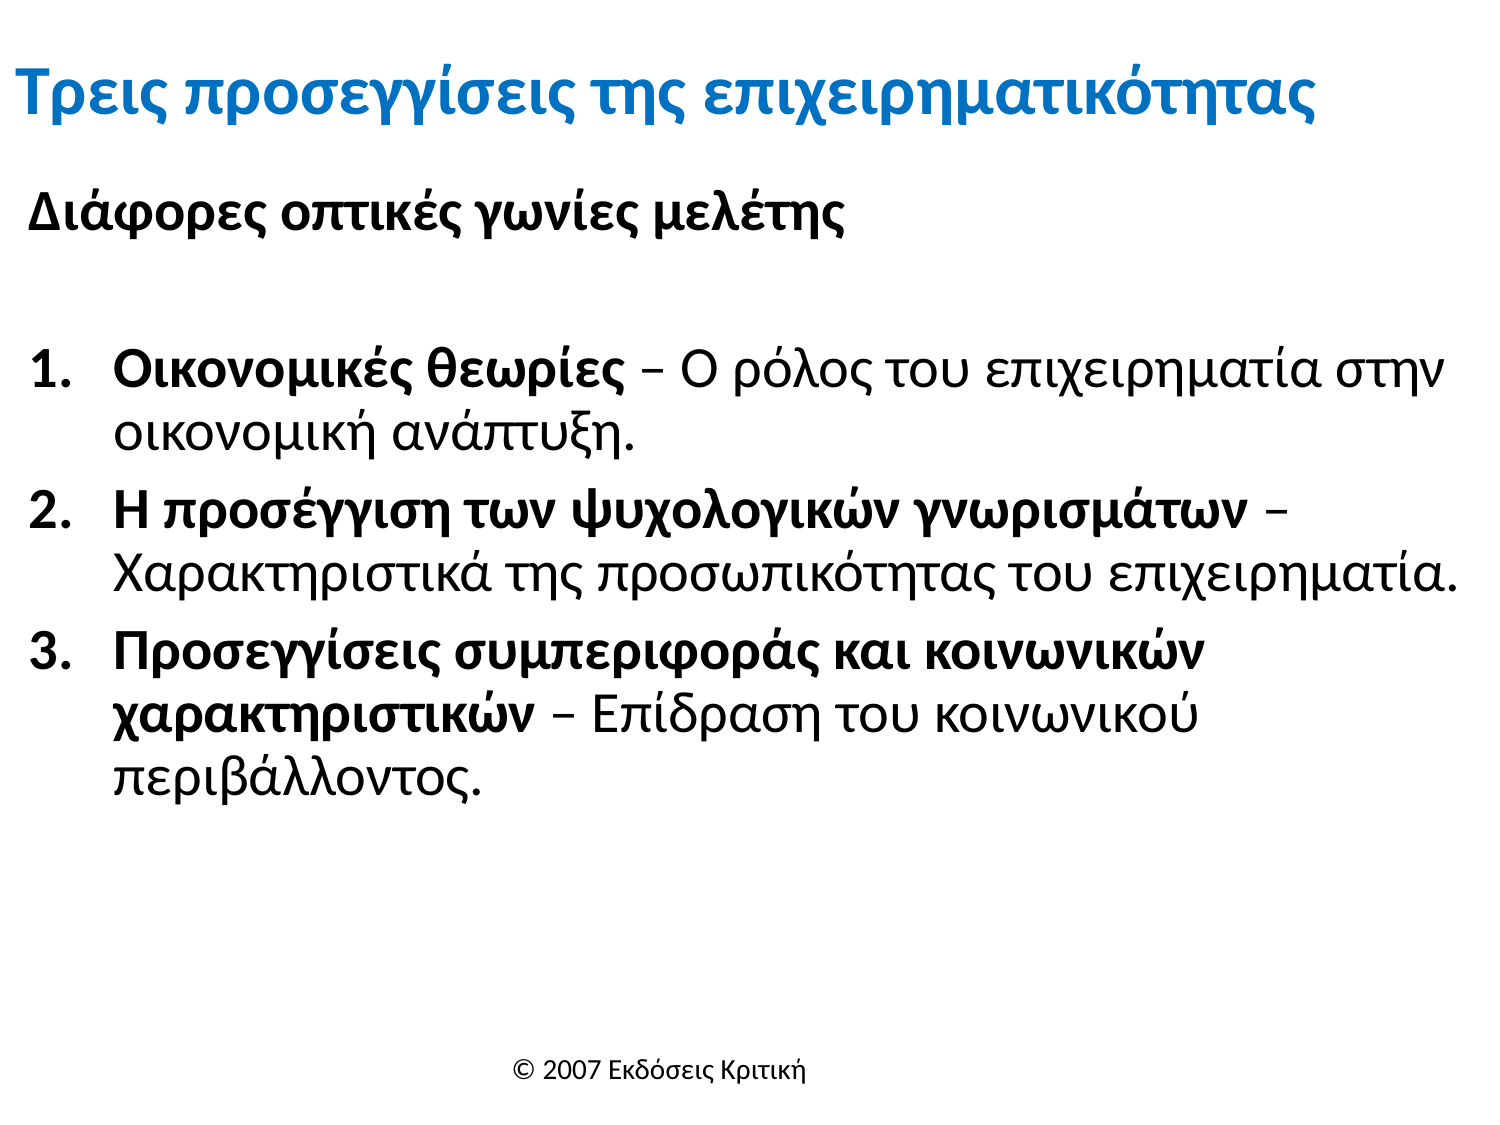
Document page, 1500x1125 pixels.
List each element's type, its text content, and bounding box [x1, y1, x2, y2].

footer © 2007 Εκδόσεις Κριτική [496, 1042, 1004, 1103]
title Τρεις προσεγγίσεις της επιχειρηματικότητας [0, 45, 1500, 138]
list Διάφορες οπτικές γωνίες μελέτης Οικονομικές θεωρίες – Ο ρόλος του επιχειρηματία στην οικονομική ανάπτυξη. Η προσέγγιση των ψυχολογικών γνωρισμάτων – Χαρακτηριστικά της προσωπικότητας του επιχειρηματία. Προσεγγίσεις συμπεριφοράς και κοινωνικών χαρακτηριστικών – Επίδραση του κοινωνικού περιβάλλοντος. [14, 172, 1479, 1103]
